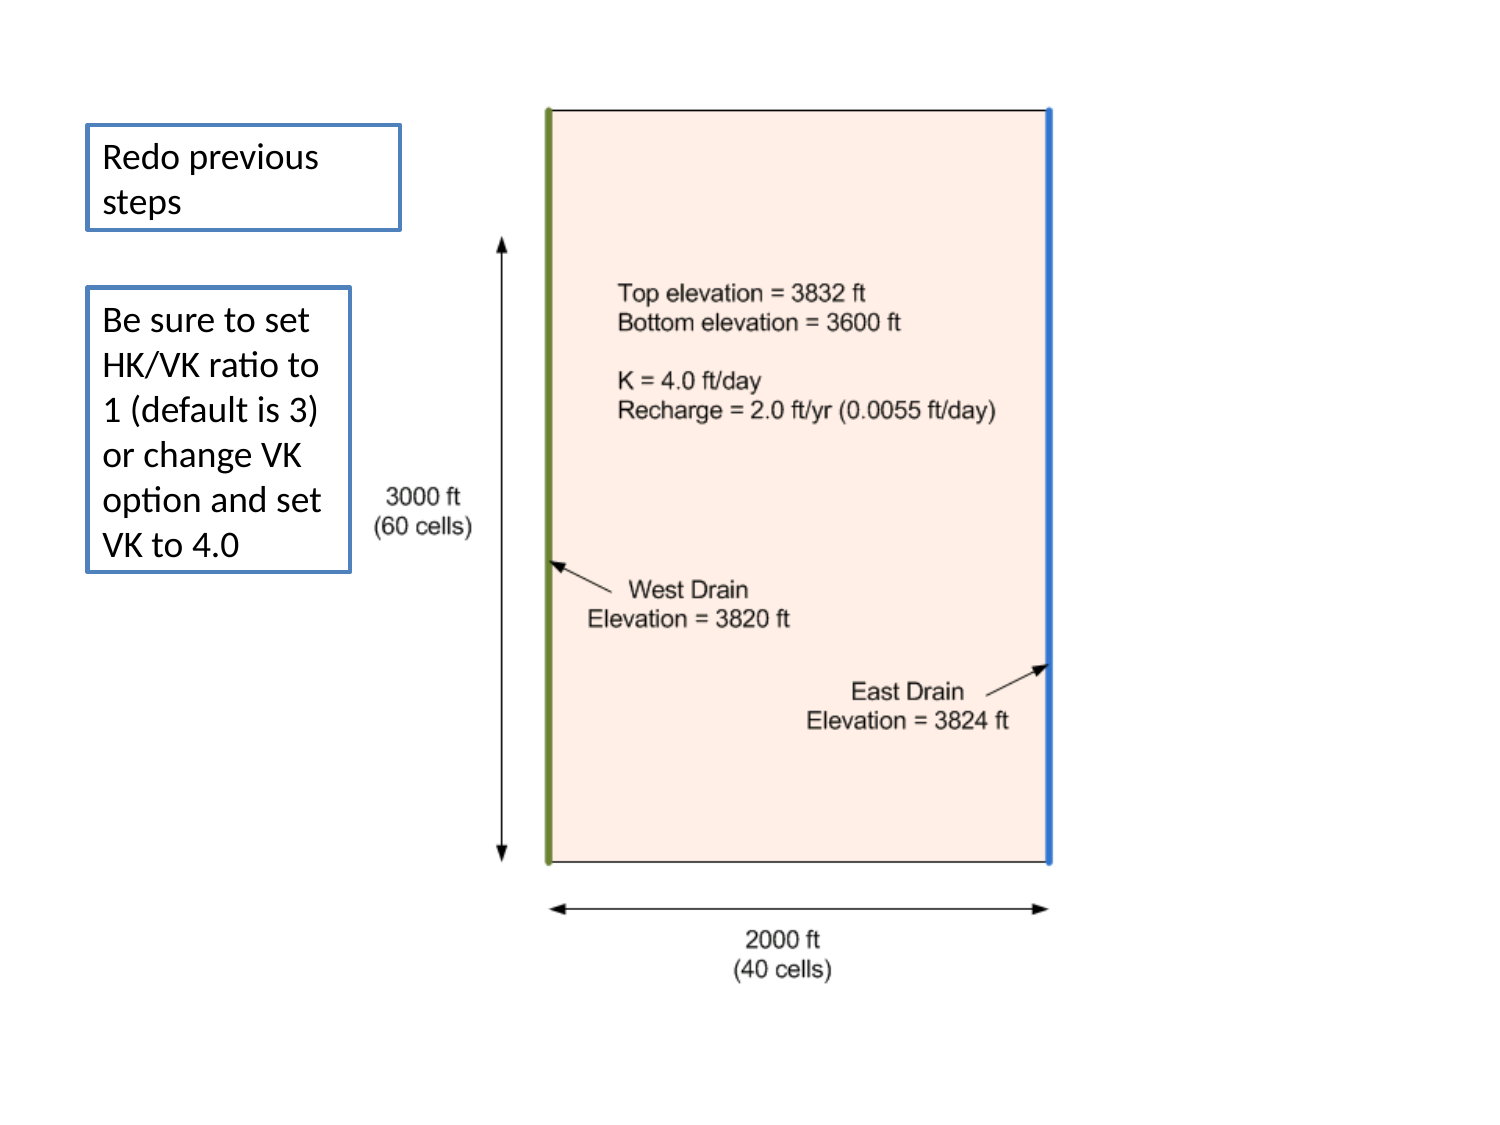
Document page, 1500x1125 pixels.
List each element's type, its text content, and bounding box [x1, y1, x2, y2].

text_box Be sure to set HK/VK ratio to 1 (default is 3) or change VK option and set VK to 4.0 [85, 285, 352, 574]
text_box Redo previous steps [85, 123, 357, 232]
picture [362, 99, 1062, 993]
